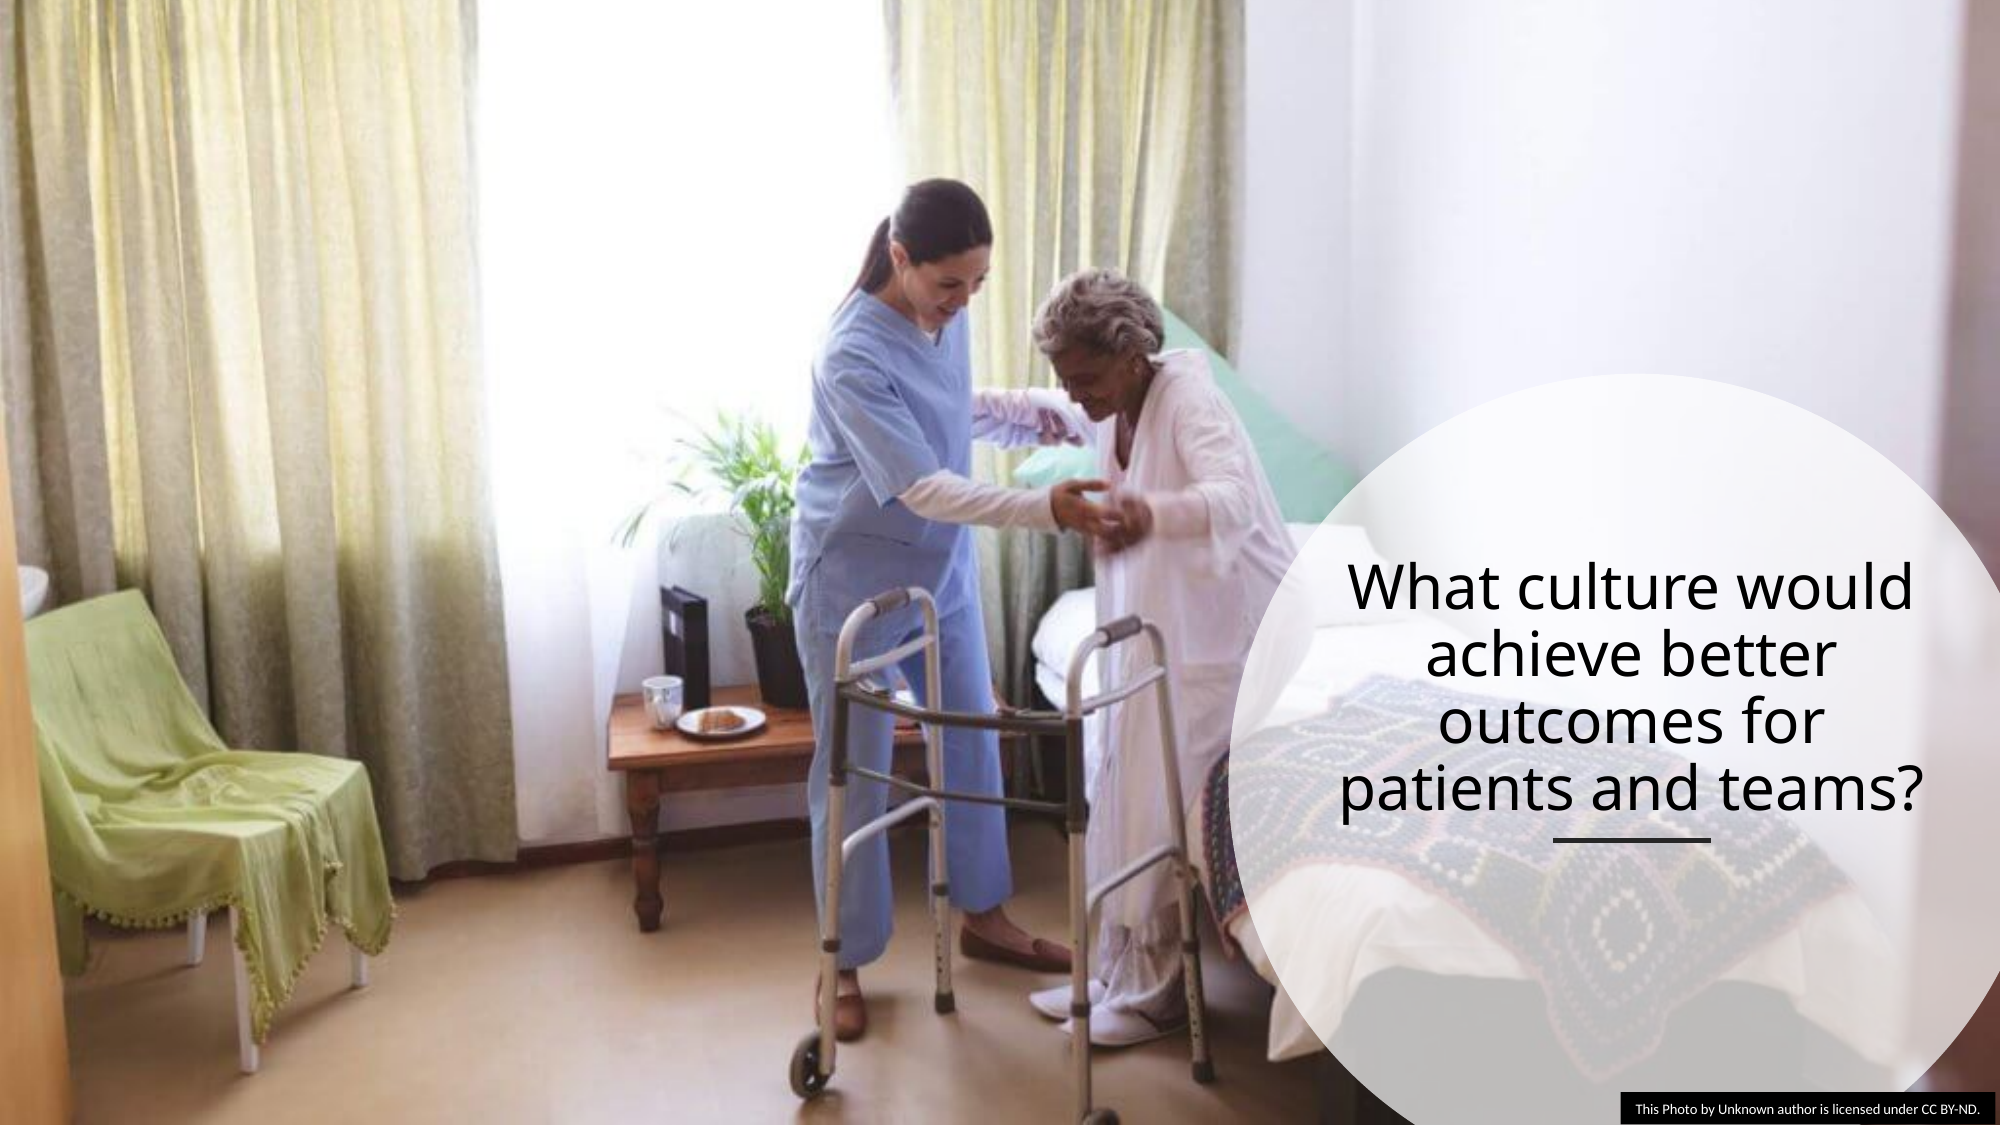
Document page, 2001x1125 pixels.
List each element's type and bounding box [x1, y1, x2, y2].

list [0, 0, 2000, 1125]
